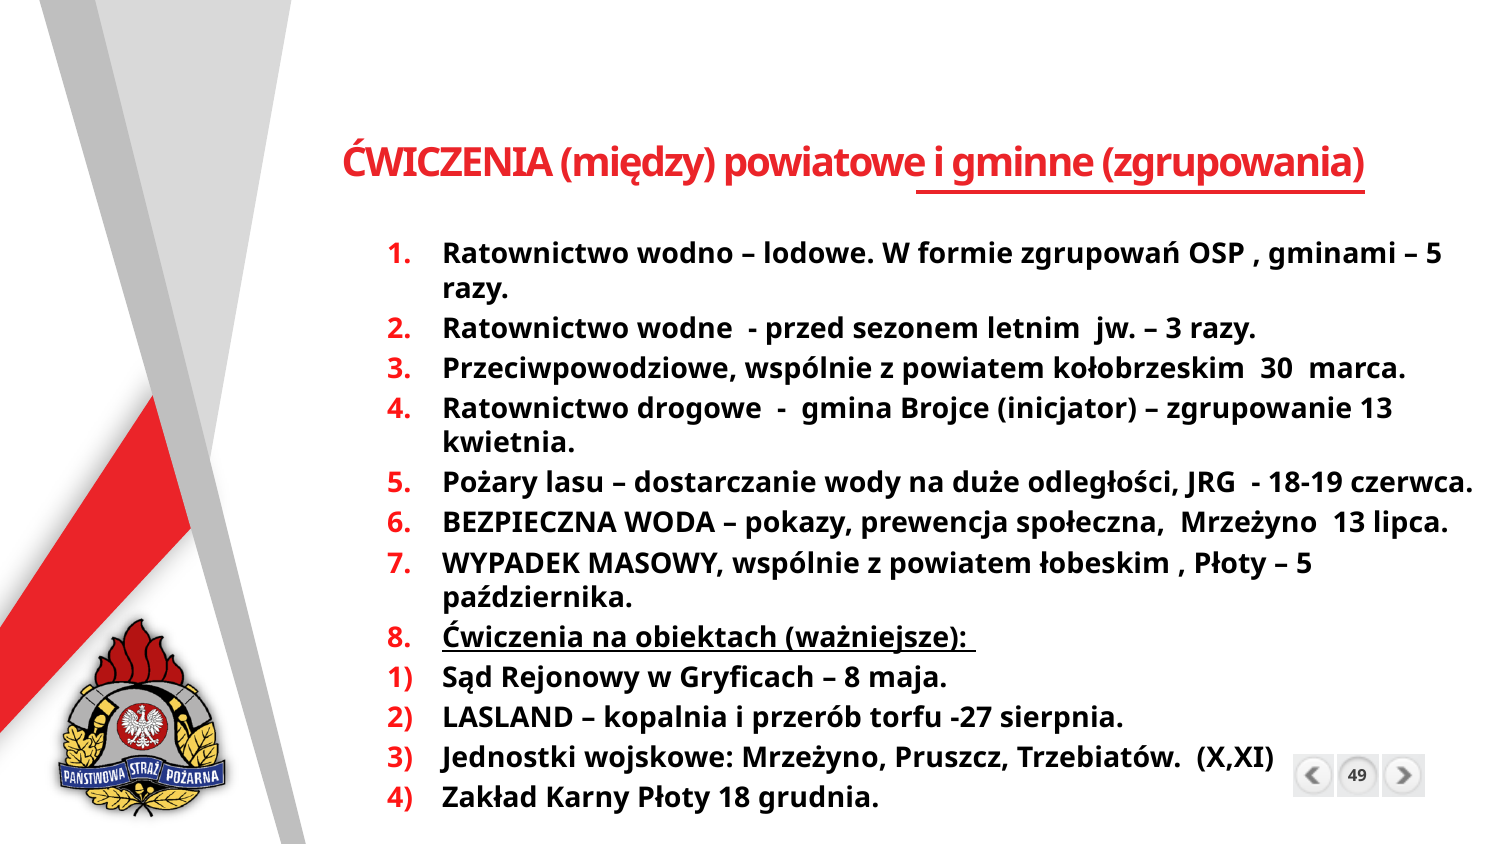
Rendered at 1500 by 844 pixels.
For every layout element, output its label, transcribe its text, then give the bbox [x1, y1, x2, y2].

slide_number 49 [1338, 762, 1377, 795]
list ĆWICZENIA (między) powiatowe i gminne (zgrupowania) [316, 128, 1381, 204]
list Ratownictwo wodno – lodowe. W formie zgrupowań OSP , gminami – 5 razy. Ratownictwo wodne - przed sezonem letnim jw. – 3 razy. Przeciwpowodziowe, wspólnie z powiatem kołobrzeskim 30 marca. Ratownictwo drogowe - gmina Brojce (inicjator) – zgrupowanie 13 kwietnia. Pożary lasu – dostarczanie wody na duże odległości, JRG - 18-19 czerwca. BEZPIECZNA WODA – pokazy, prewencja społeczna, Mrzeżyno 13 lipca. WYPADEK MASOWY, wspólnie z powiatem łobeskim , Płoty – 5 października. Ćwiczenia na obiektach (ważniejsze): Sąd Rejonowy w Gryficach – 8 maja. LASLAND – kopalnia i przerób torfu -27 sierpnia. Jednostki wojskowe: Mrzeżyno, Pruszcz, Trzebiatów. (X,XI) Zakład Karny Płoty 18 grudnia. [371, 187, 1500, 844]
picture [40, 601, 242, 833]
